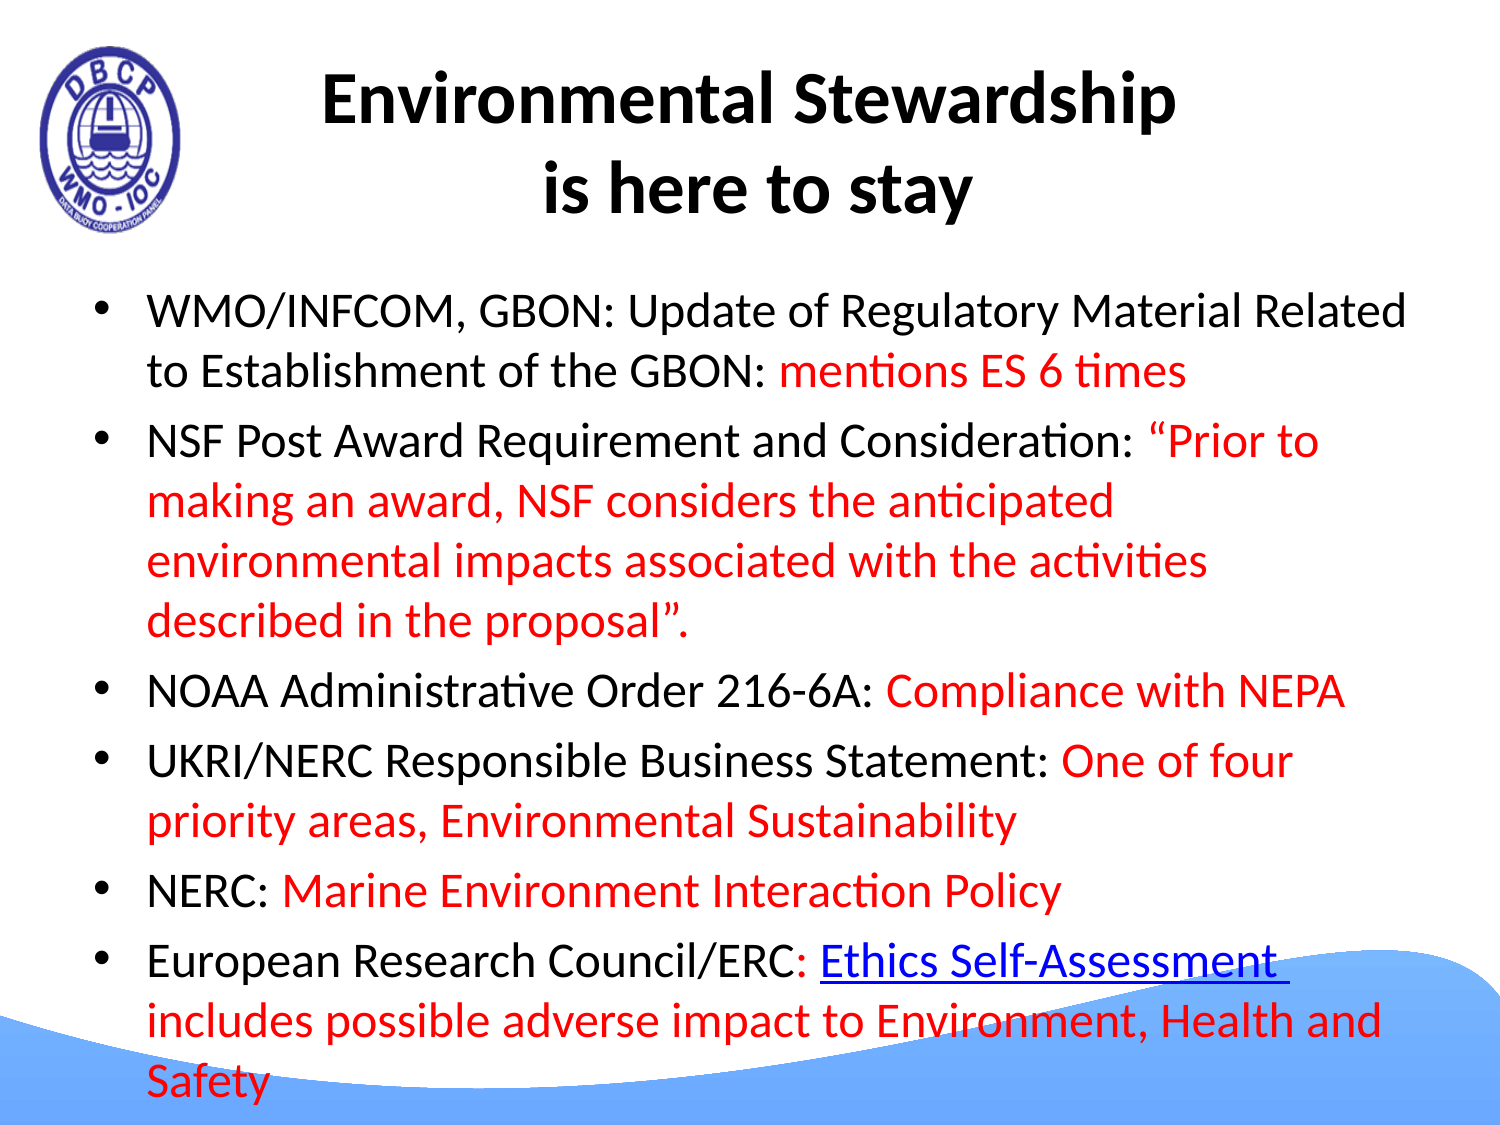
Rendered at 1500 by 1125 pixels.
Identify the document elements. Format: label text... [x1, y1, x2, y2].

list WMO/INFCOM, GBON: Update of Regulatory Material Related to Establishment of the GBON: mentions ES 6 times NSF Post Award Requirement and Consideration: “Prior to making an award, NSF considers the anticipated environmental impacts associated with the activities described in the proposal”. NOAA Administrative Order 216-6A: Compliance with NEPA UKRI/NERC Responsible Business Statement: One of four priority areas, Environmental Sustainability NERC: Marine Environment Interaction Policy European Research Council/ERC: Ethics Self-Assessment includes possible adverse impact to Environment, Health and Safety [75, 262, 1425, 1125]
title Environmental Stewardship is here to stay [75, 45, 1425, 233]
picture [39, 46, 181, 234]
